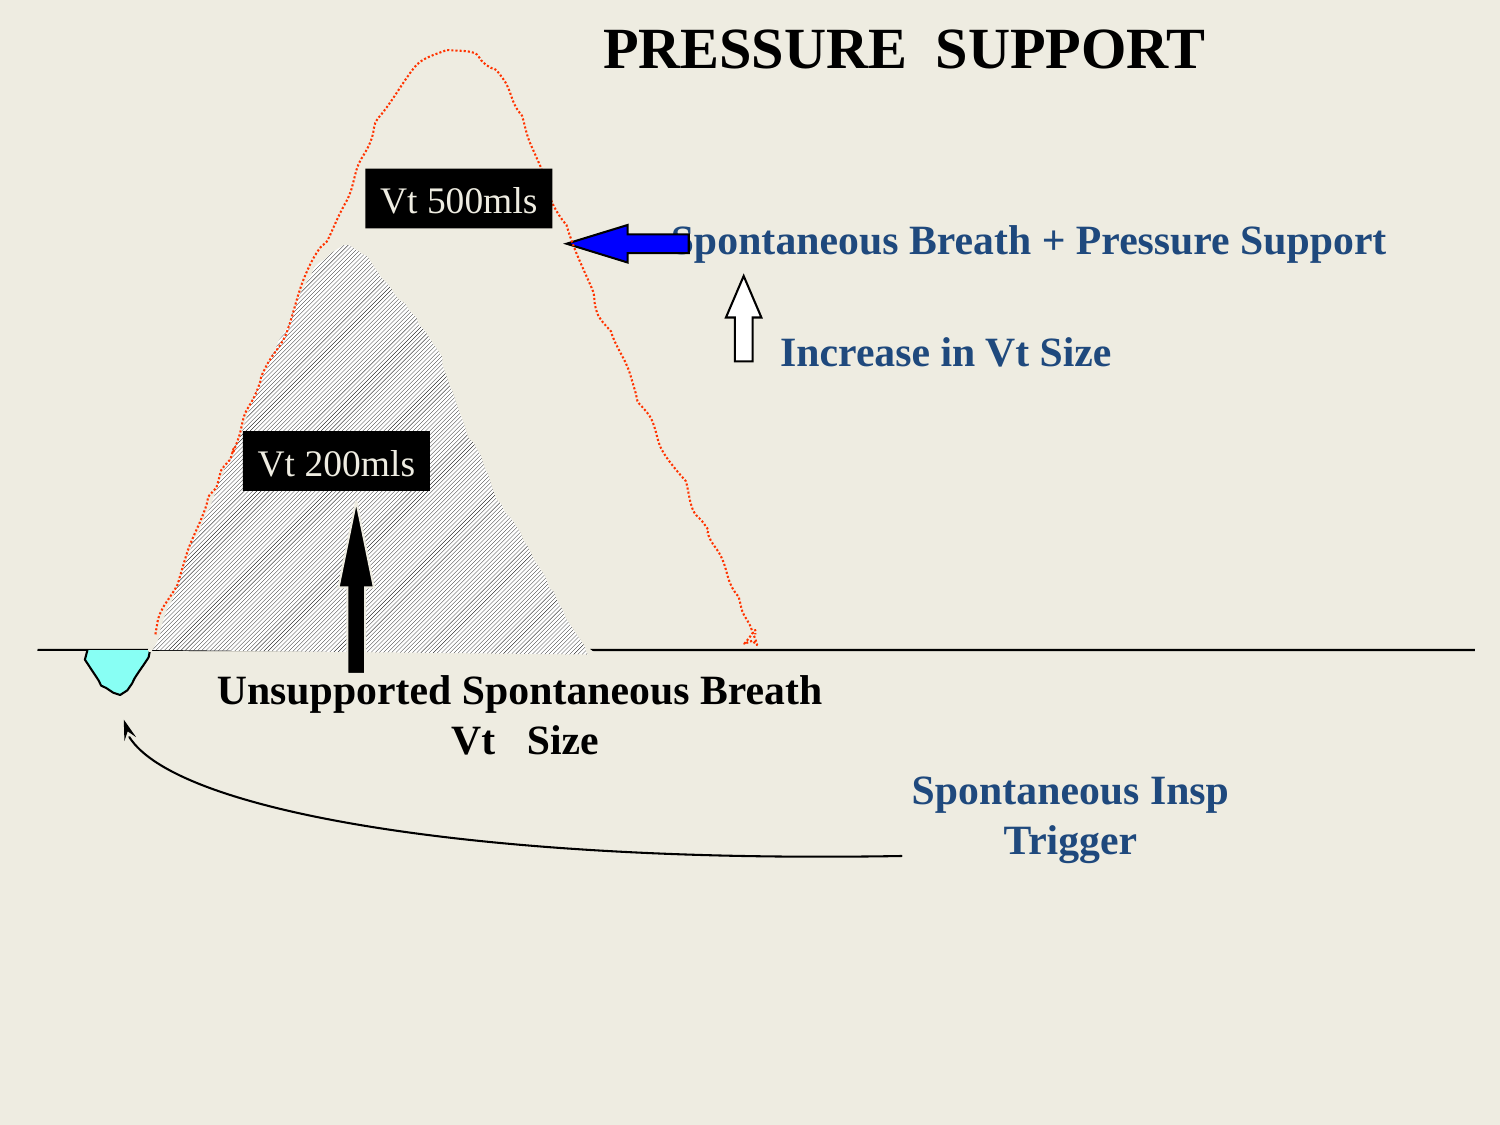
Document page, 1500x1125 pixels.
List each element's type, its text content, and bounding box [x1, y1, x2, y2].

text_box Spontaneous Breath + Pressure Support [655, 204, 1403, 271]
text_box [247, 369, 264, 407]
text_box [366, 635, 594, 654]
text_box Spontaneous Insp Trigger [896, 754, 1245, 871]
text_box [725, 275, 762, 362]
text_box Unsupported Spontaneous Breath Vt Size [172, 654, 878, 718]
text_box [84, 650, 151, 696]
text_box PRESSURE SUPPORT [588, 2, 1221, 88]
text_box [573, 224, 689, 263]
text_box [347, 635, 366, 674]
text_box Vt 500mls [365, 168, 553, 229]
text_box [265, 290, 299, 366]
text_box [155, 50, 758, 646]
text_box [231, 430, 240, 453]
text_box Increase in Vt Size [765, 317, 1127, 383]
text_box [123, 706, 900, 857]
text_box [150, 635, 347, 652]
text_box Vt 200mls [242, 431, 430, 491]
text_box [311, 511, 345, 572]
